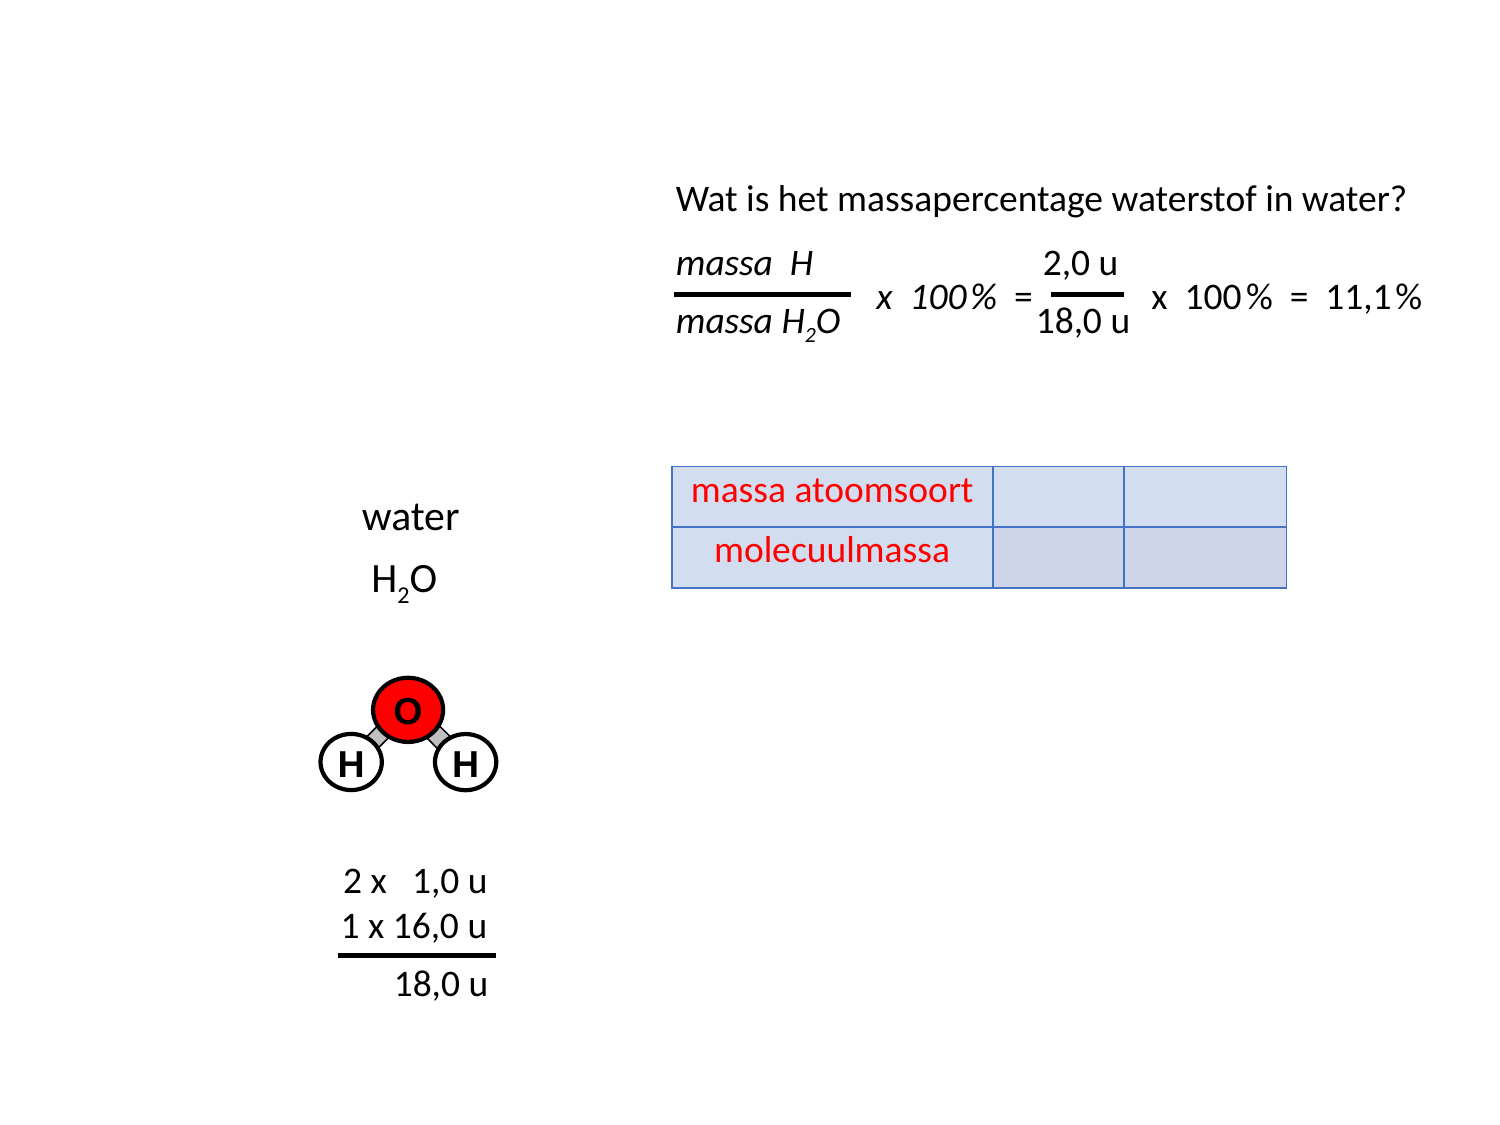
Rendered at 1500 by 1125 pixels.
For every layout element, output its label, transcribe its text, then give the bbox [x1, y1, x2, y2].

text_box water H2O [318, 481, 508, 616]
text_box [661, 166, 1500, 829]
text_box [320, 677, 497, 791]
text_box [24, 849, 508, 1014]
